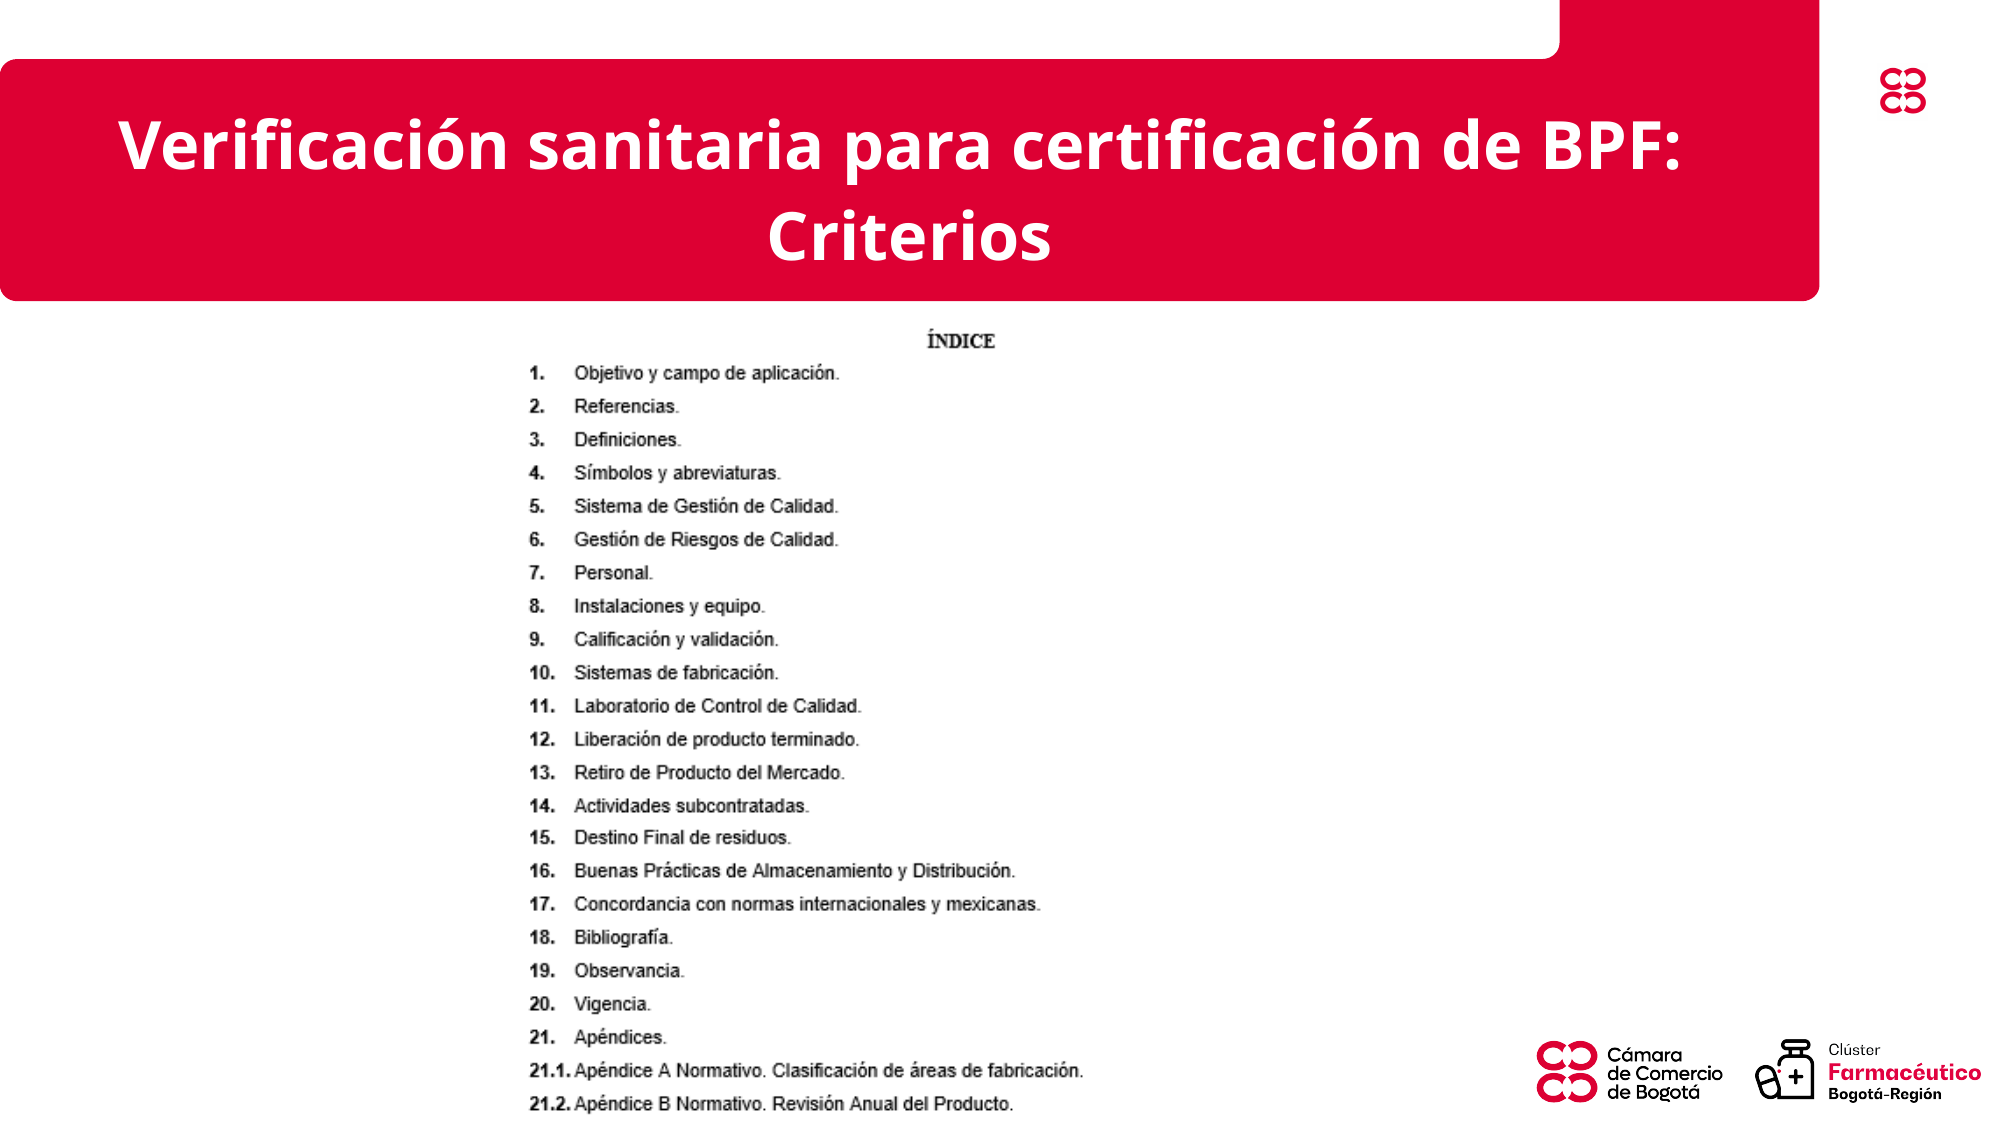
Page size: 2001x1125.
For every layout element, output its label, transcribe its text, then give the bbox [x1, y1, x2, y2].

picture [387, 323, 1433, 1125]
picture [1755, 1039, 1981, 1103]
picture [1877, 63, 1928, 121]
text_box [0, 0, 1820, 302]
picture [1535, 1040, 1724, 1103]
title Verificación sanitaria para certificación de BPF: Criterios [9, 83, 1810, 279]
